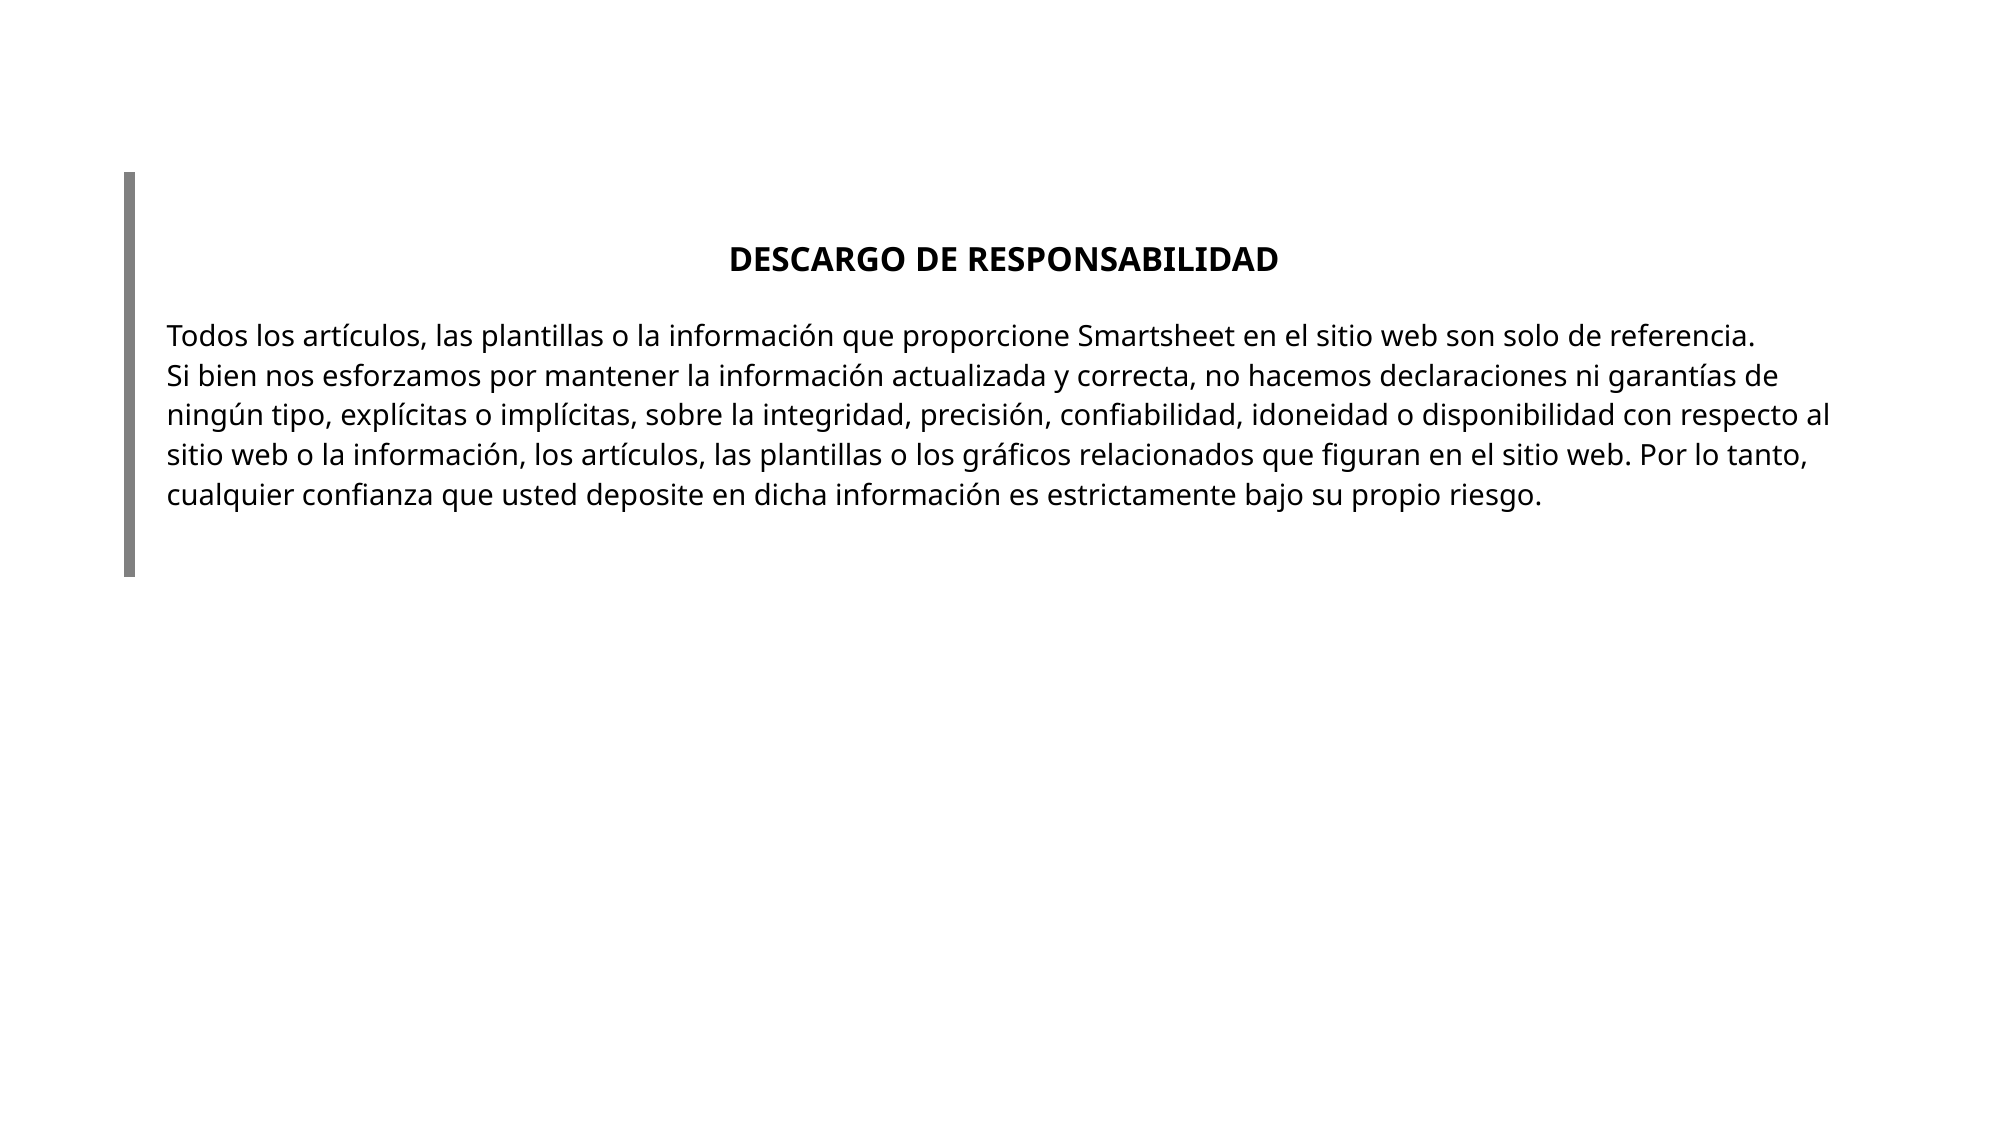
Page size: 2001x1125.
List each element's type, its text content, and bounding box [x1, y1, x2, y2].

table_header DESCARGO DE RESPONSABILIDAD Todos los artículos, las plantillas o la información que proporcione Smartsheet en el sitio web son solo de referencia. Si bien nos esforzamos por mantener la información actualizada y correcta, no hacemos declaraciones ni garantías de ningún tipo, explícitas o implícitas, sobre la integridad, precisión, confiabilidad, idoneidad o disponibilidad con respecto al sitio web o la información, los artículos, las plantillas o los gráficos relacionados que figuran en el sitio web. Por lo tanto, cualquier confianza que usted deposite en dicha información es estrictamente bajo su propio riesgo. [135, 172, 1854, 577]
